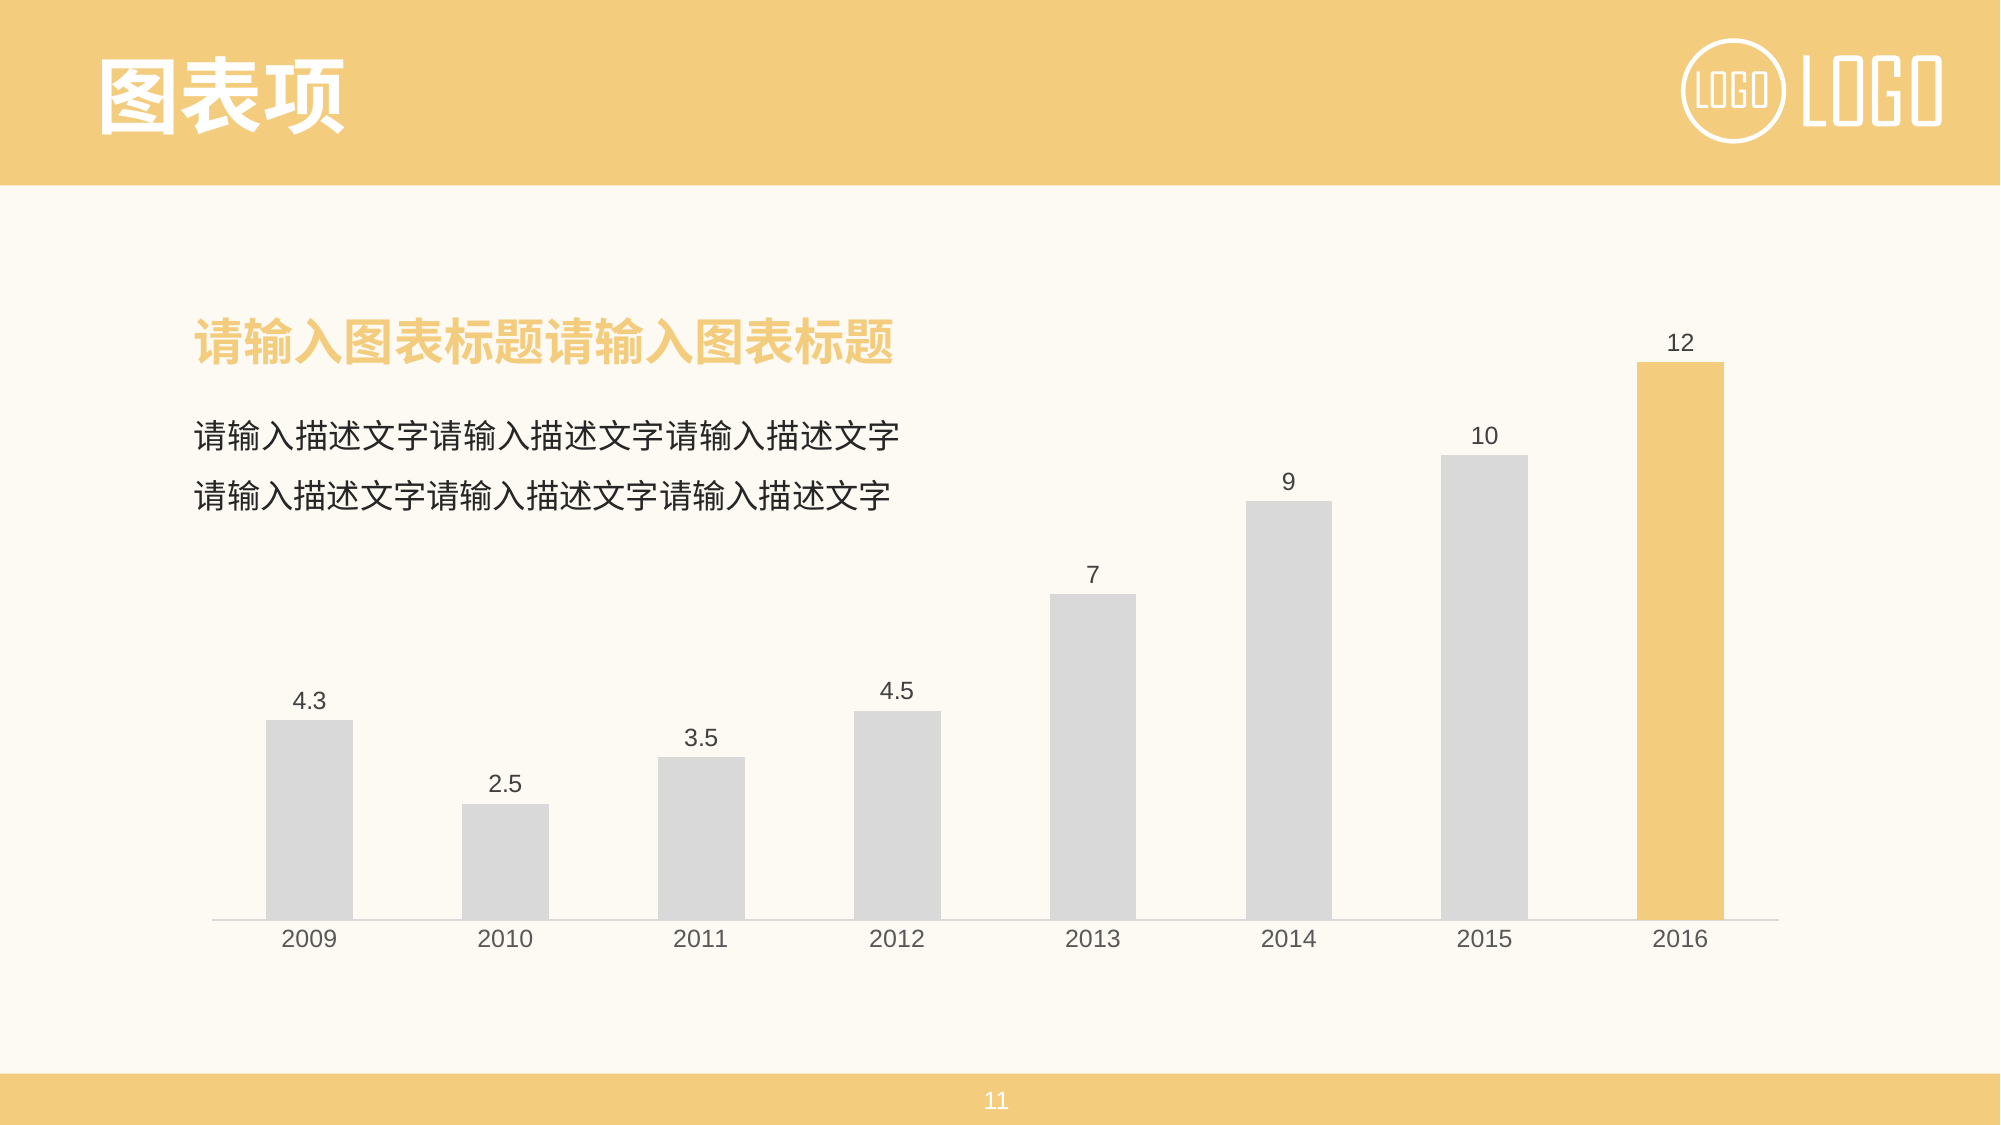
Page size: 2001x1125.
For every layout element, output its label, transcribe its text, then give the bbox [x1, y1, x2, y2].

chart [179, 254, 1812, 967]
slide_number 11 [774, 1075, 1225, 1124]
list 图表项 [81, 51, 1156, 150]
